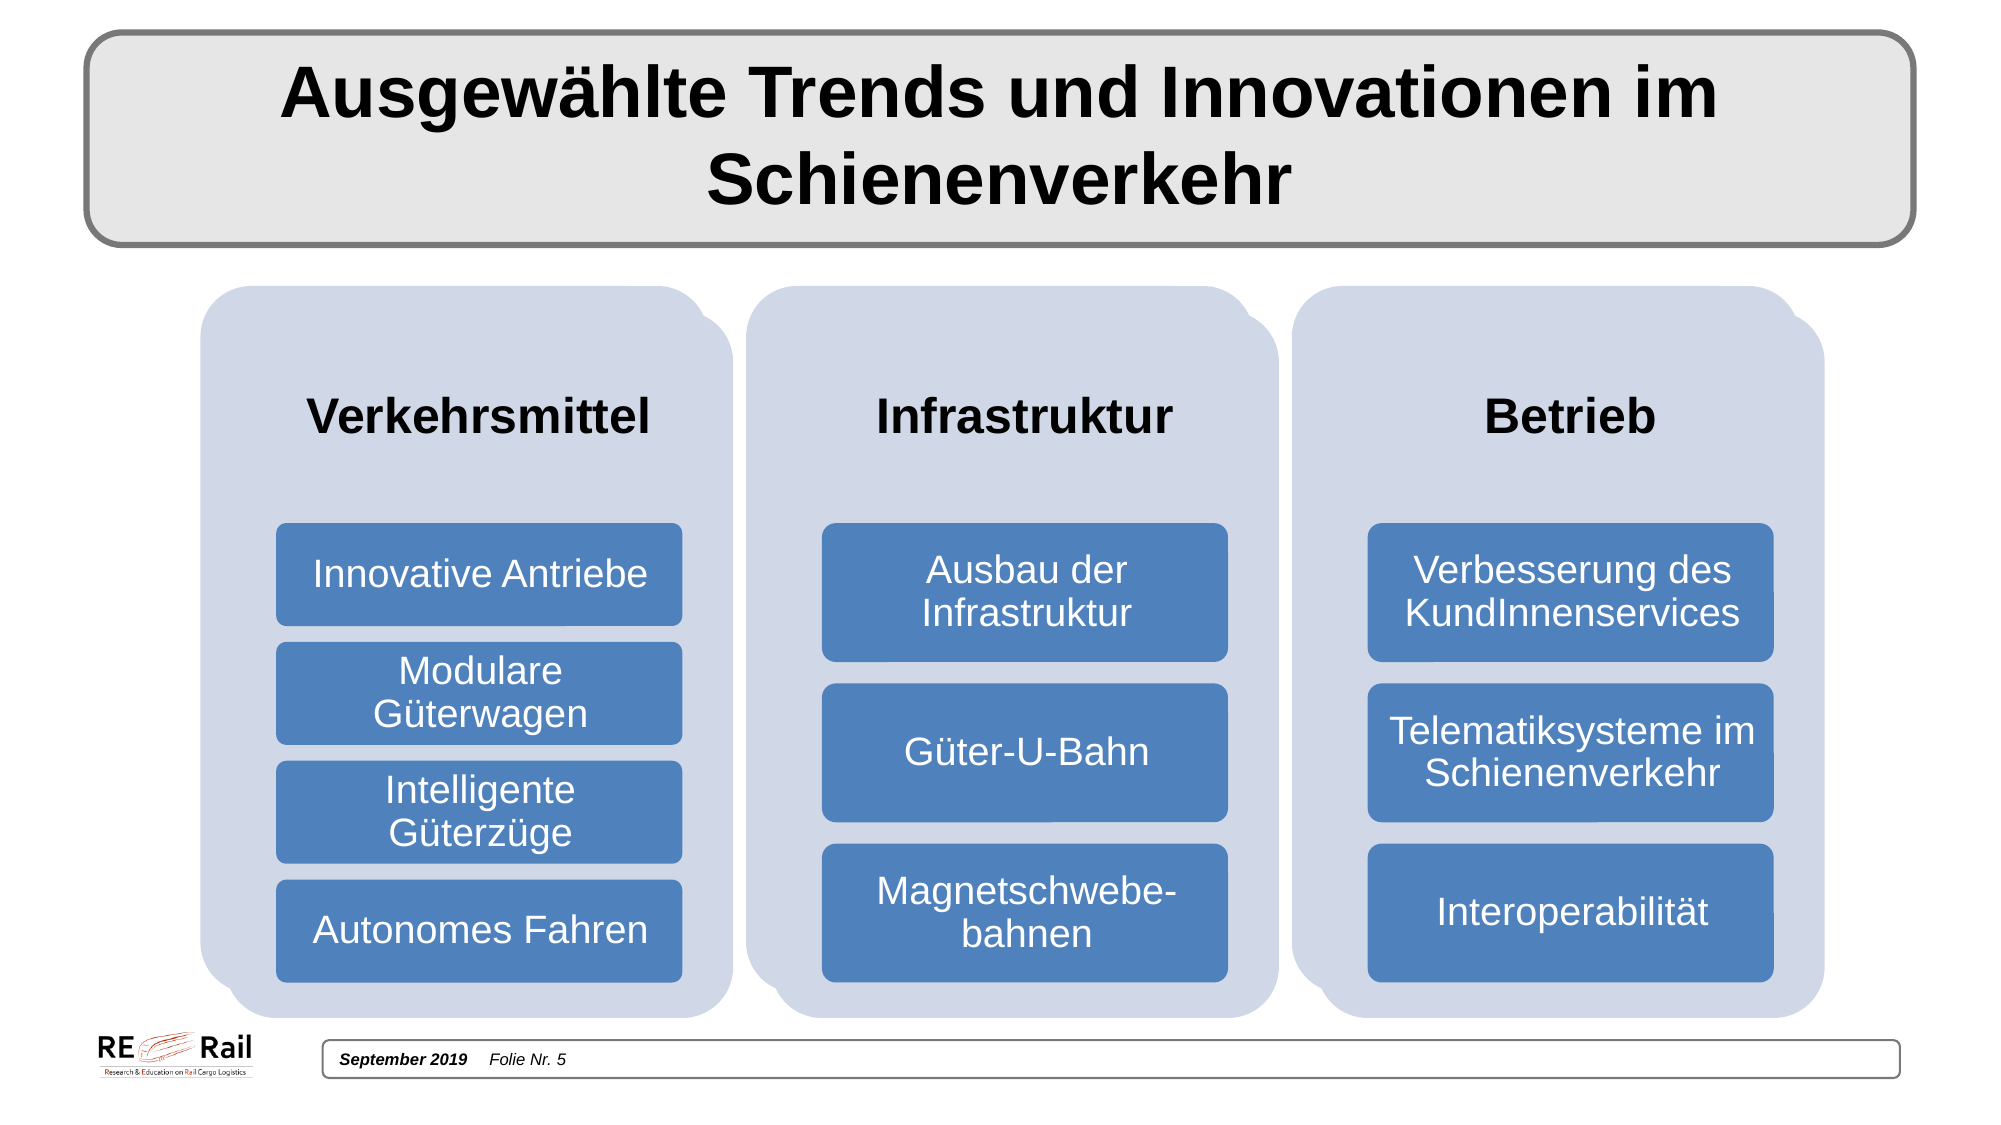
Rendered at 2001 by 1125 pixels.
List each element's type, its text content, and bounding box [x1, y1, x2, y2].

picture [96, 1030, 253, 1078]
title Ausgewählte Trends und Innovationen im Schienenverkehr [50, 23, 1950, 241]
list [199, 285, 1800, 994]
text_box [224, 310, 1825, 1019]
